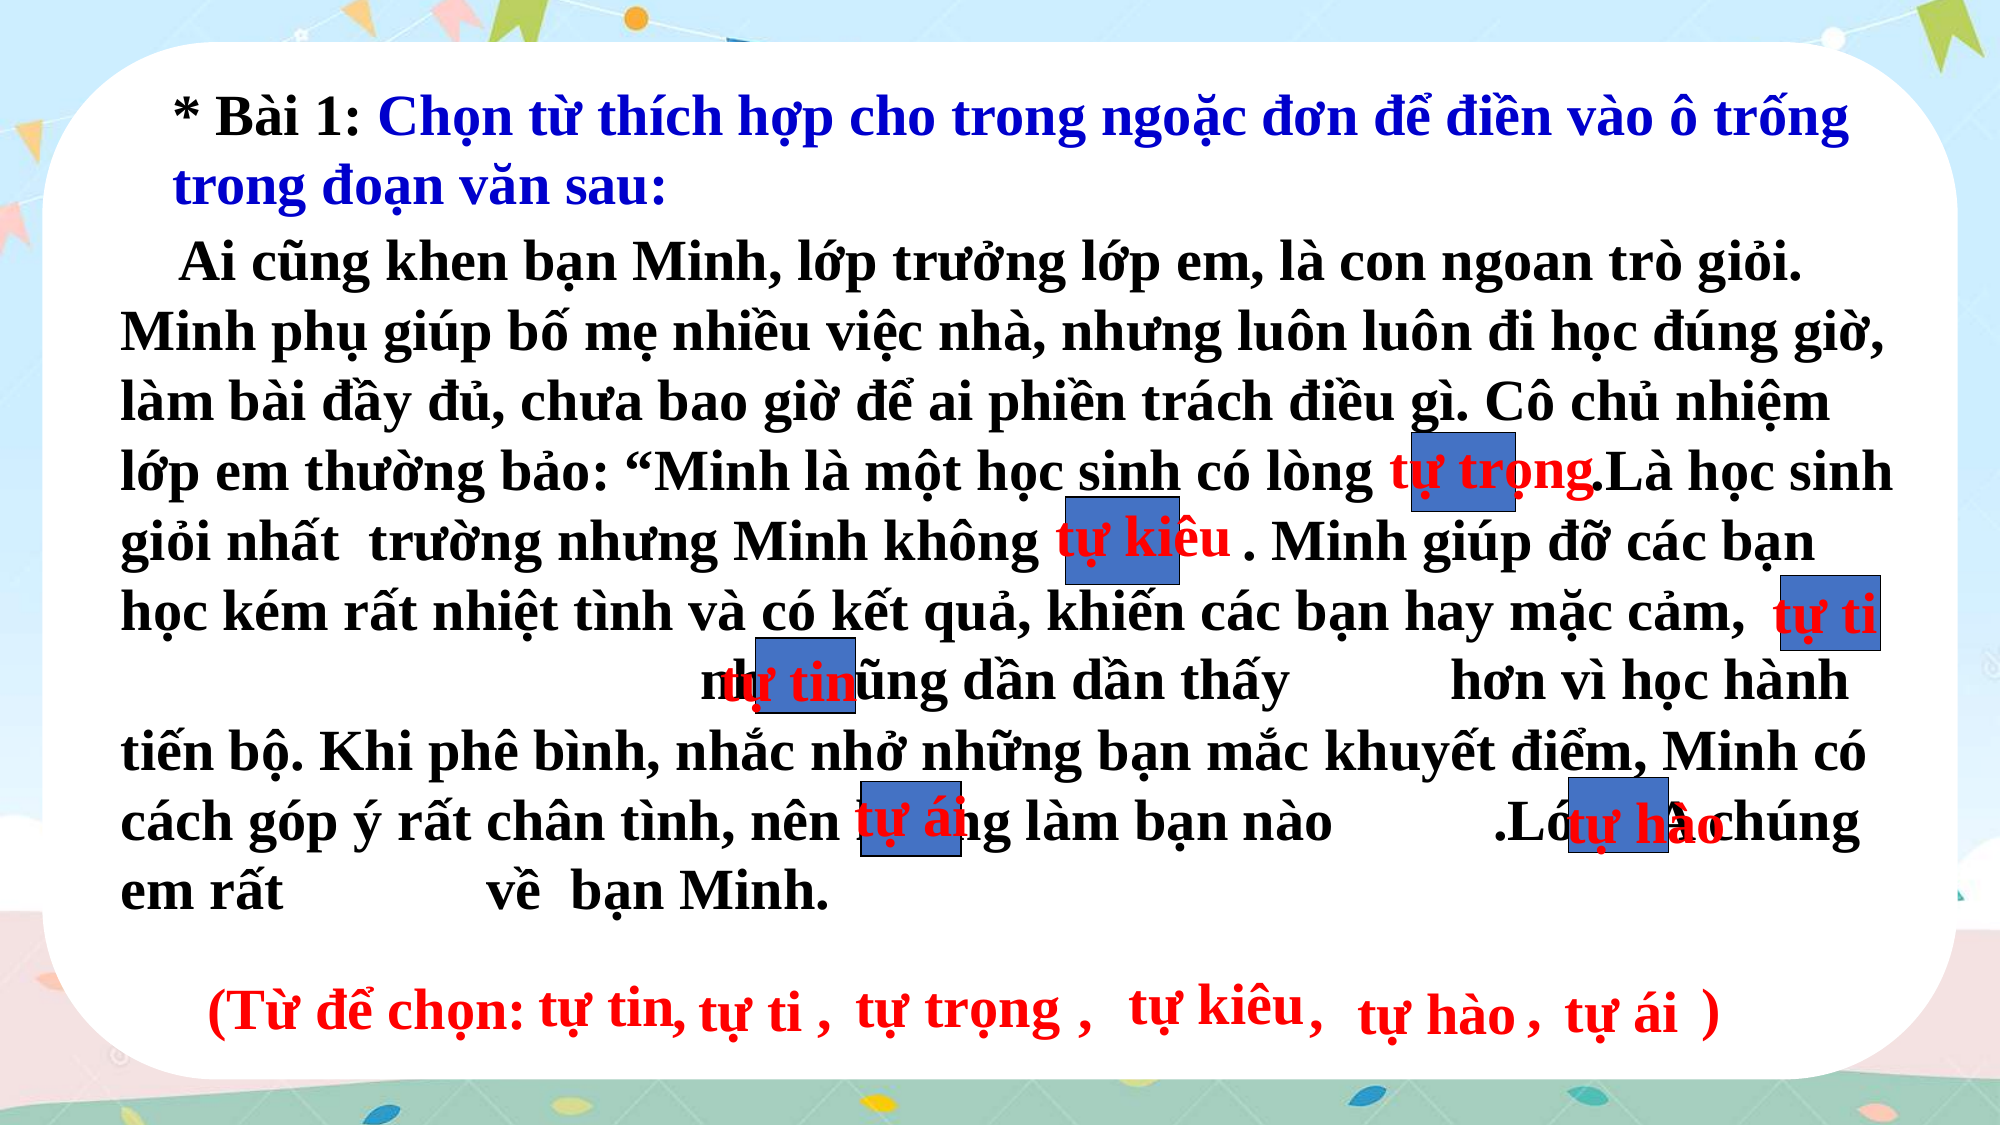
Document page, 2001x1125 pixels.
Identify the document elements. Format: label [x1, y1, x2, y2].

text_box [0, 0, 2000, 1125]
